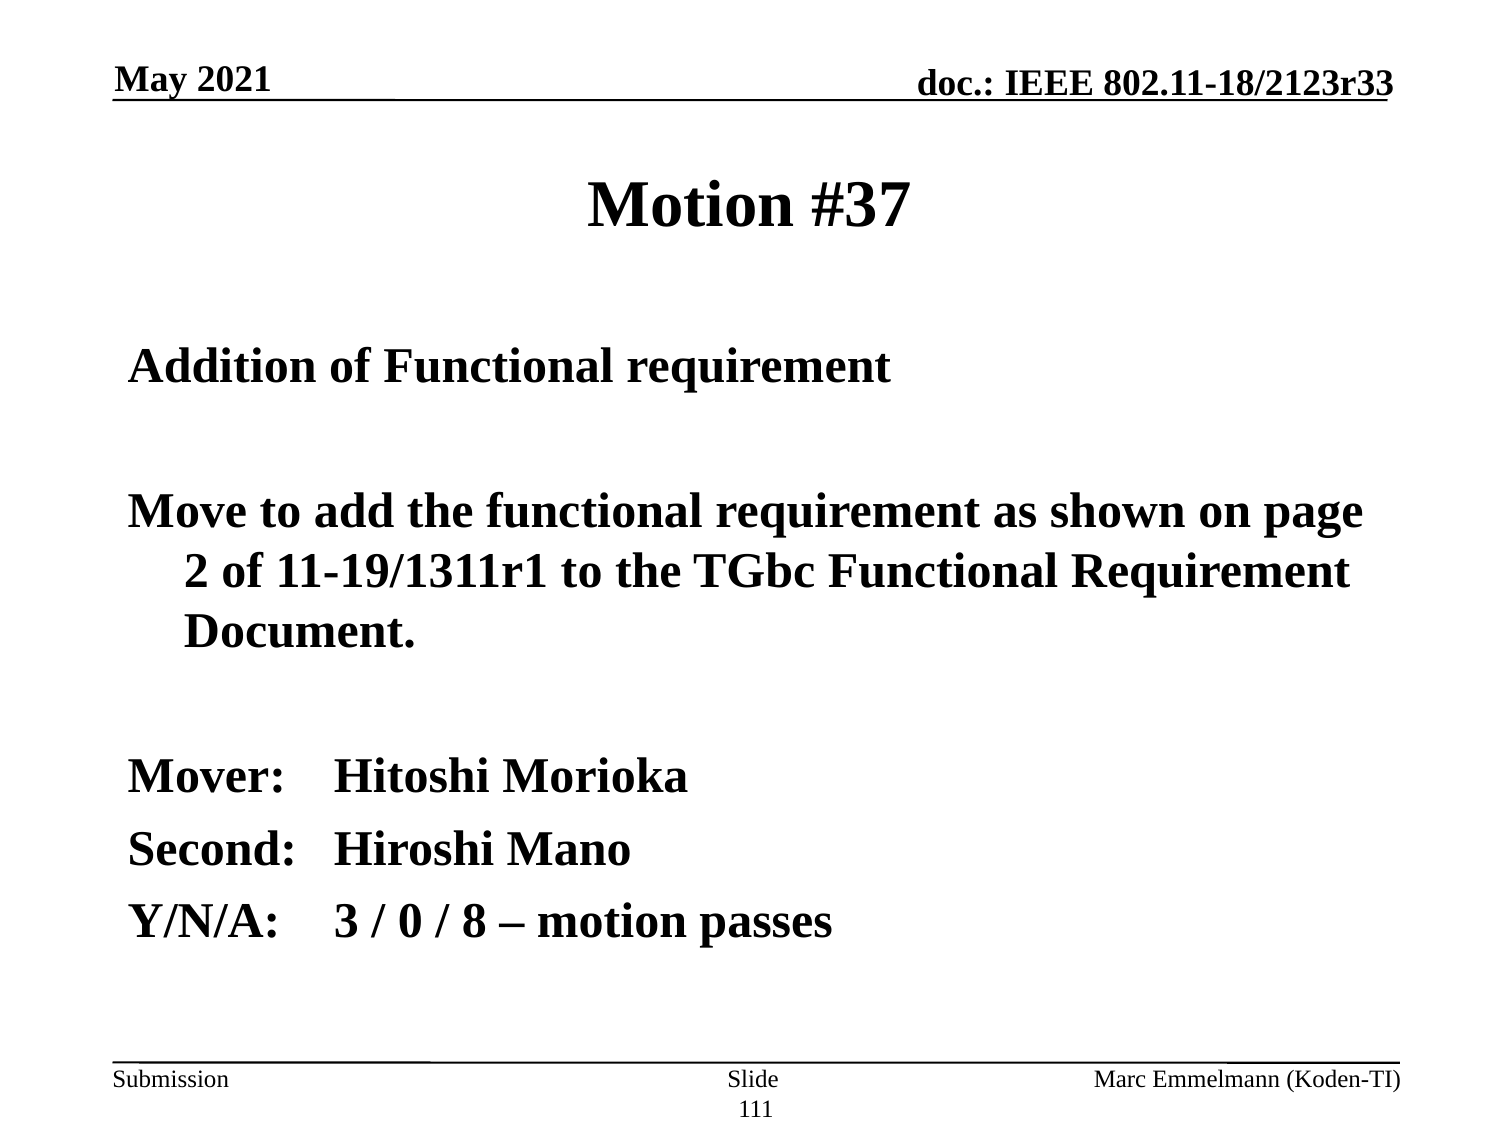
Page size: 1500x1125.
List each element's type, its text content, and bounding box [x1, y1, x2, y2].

title Motion #37 [112, 112, 1388, 288]
slide_number Slide 111 [712, 1061, 800, 1123]
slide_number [114, 54, 423, 100]
list Addition of Functional requirement Move to add the functional requirement as shown on page 2 of 11-19/1311r1 to the TGbc Functional Requirement Document. Mover: Hitoshi Morioka Second: Hiroshi Mano Y/N/A: 3 / 0 / 8 – motion passes [112, 324, 1388, 1000]
footer Marc Emmelmann (Koden-TI) [878, 1061, 1402, 1093]
